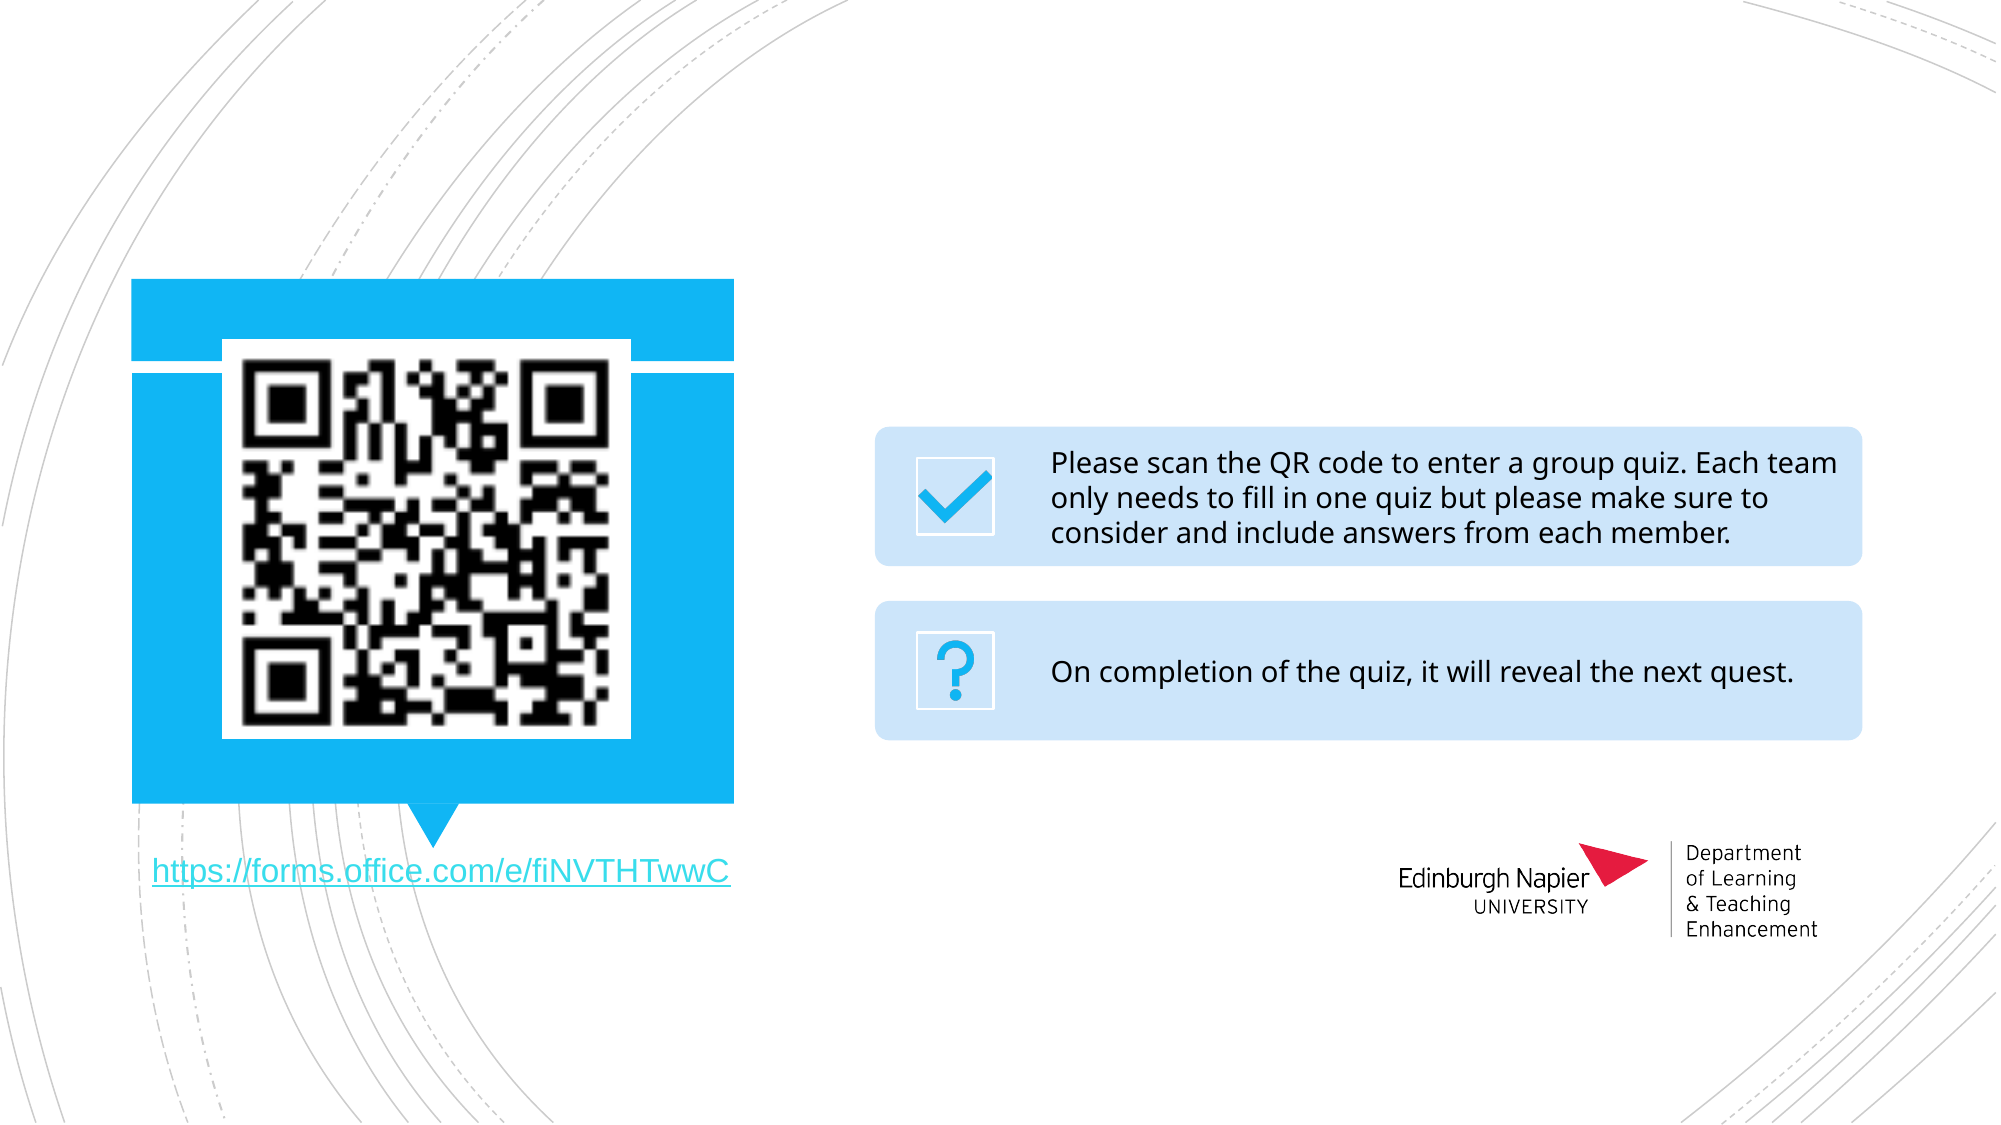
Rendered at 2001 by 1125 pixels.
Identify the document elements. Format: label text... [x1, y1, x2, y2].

picture [1399, 839, 1863, 939]
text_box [874, 351, 1863, 816]
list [222, 339, 631, 740]
text_box https://forms.office.com/e/fiNVTHTwwC [0, 839, 929, 897]
title Part 2 Are you ready for your first quest? [137, 75, 1863, 241]
